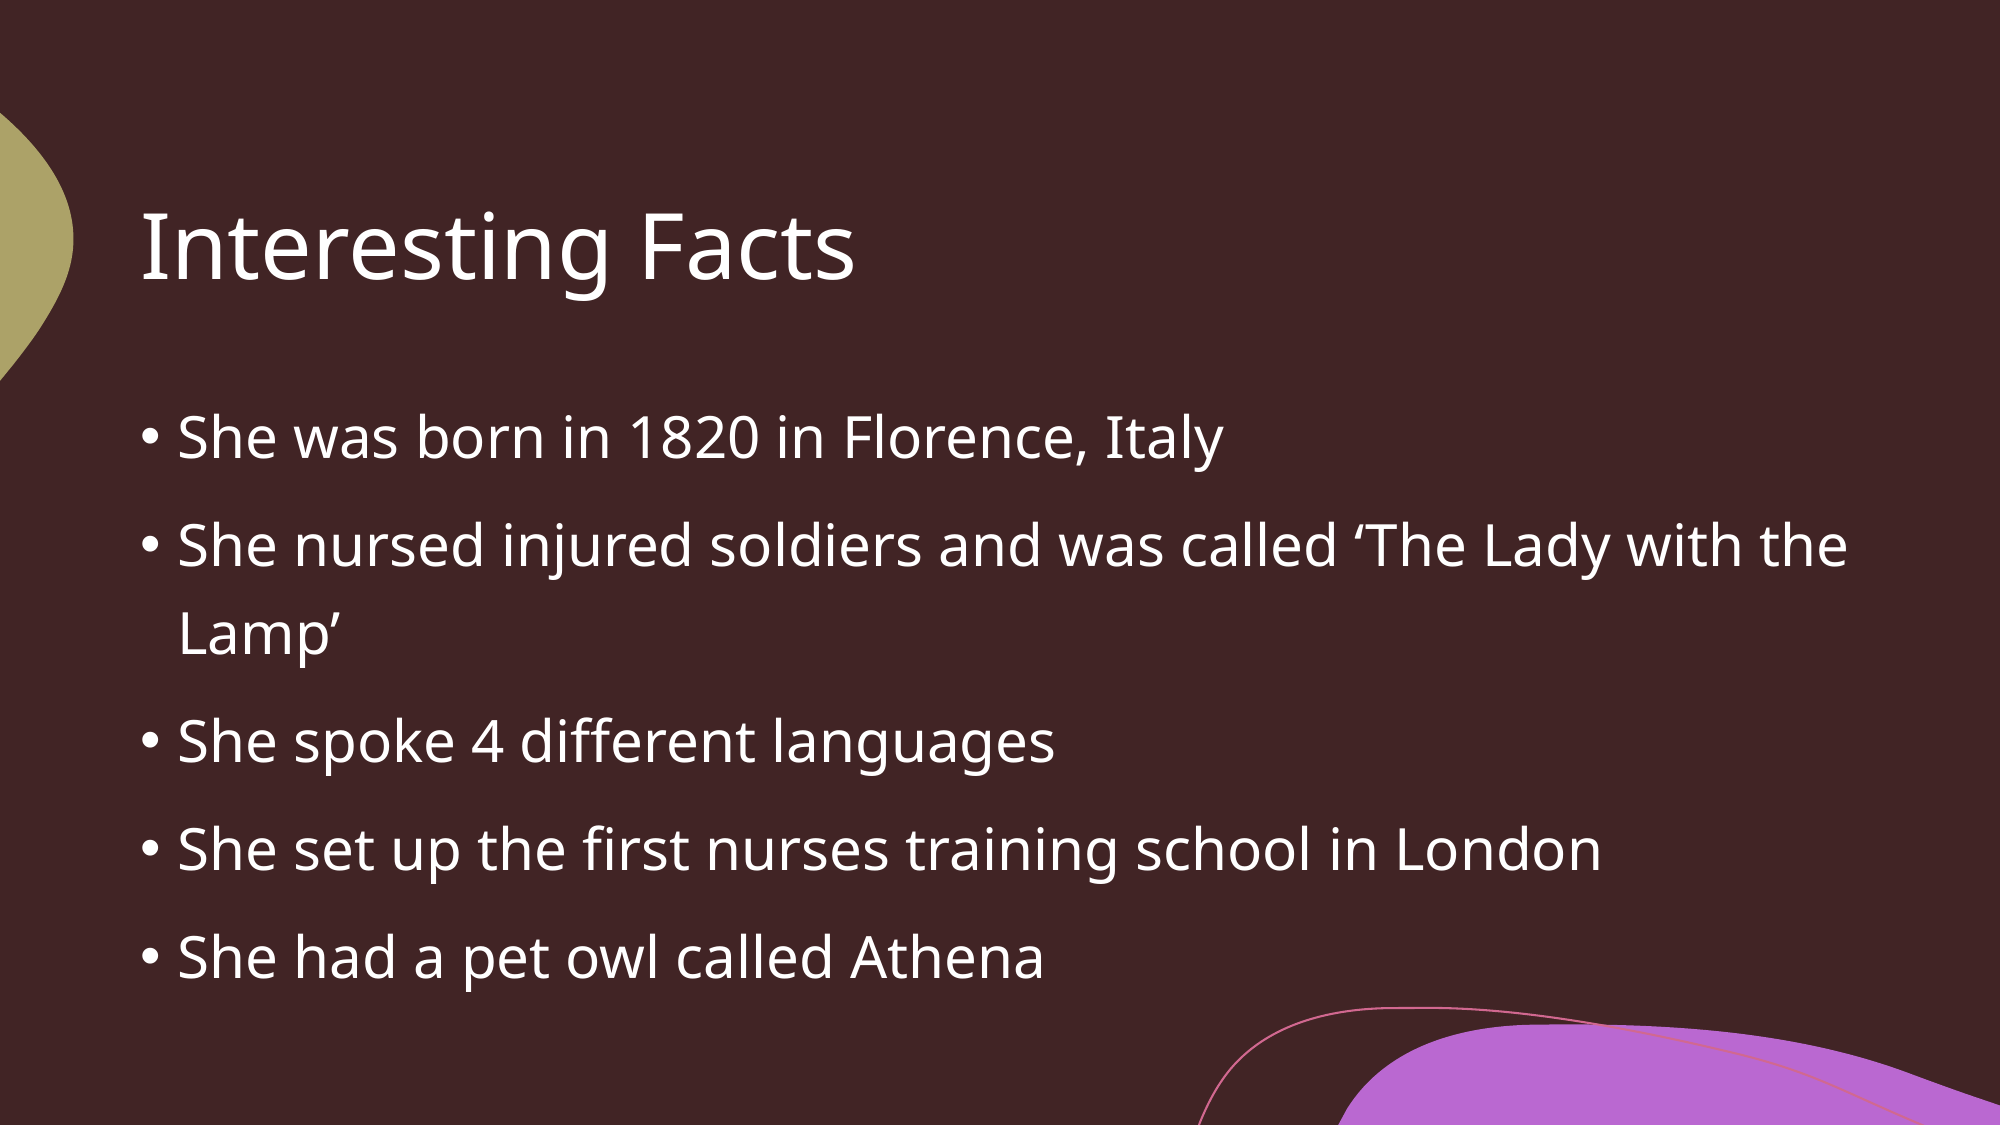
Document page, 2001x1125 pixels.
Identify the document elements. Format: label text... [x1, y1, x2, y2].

title Interesting Facts [125, 125, 1875, 375]
list She was born in 1820 in Florence, Italy She nursed injured soldiers and was called ‘The Lady with the Lamp’ She spoke 4 different languages She set up the first nurses training school in London She had a pet owl called Athena [125, 375, 1875, 1002]
